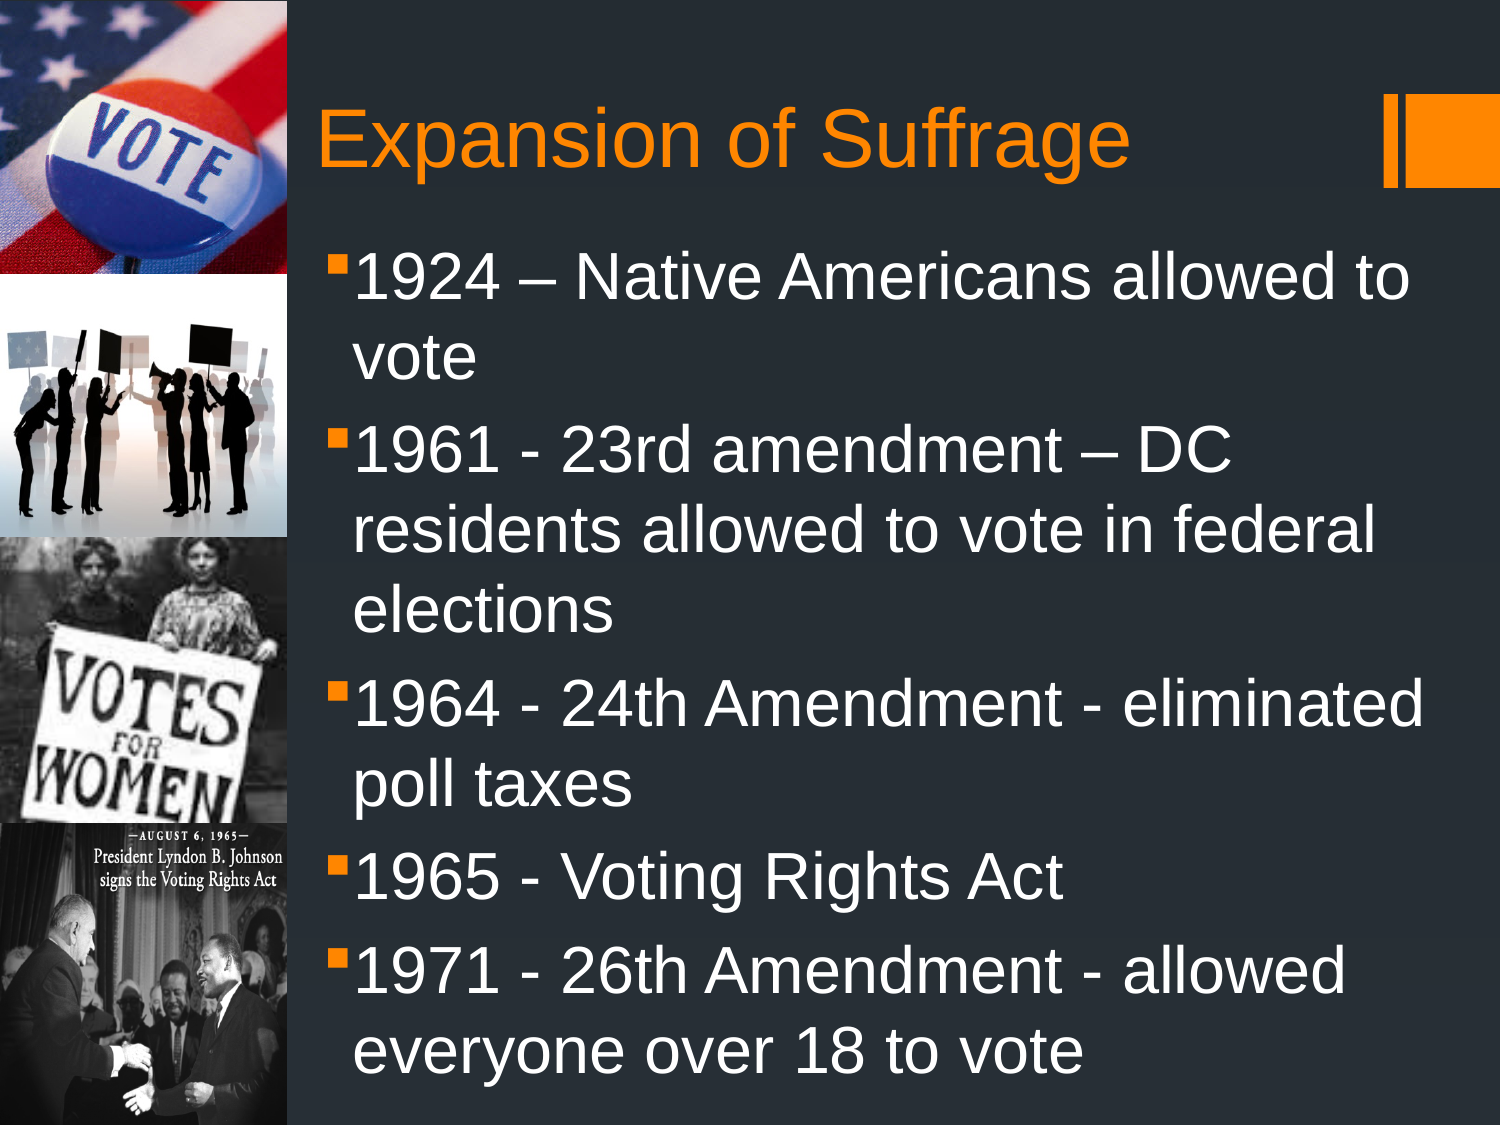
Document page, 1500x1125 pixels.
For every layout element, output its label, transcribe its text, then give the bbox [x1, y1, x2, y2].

title Expansion of Suffrage [300, 2, 1500, 192]
list 1924 – Native Americans allowed to vote 1961 - 23rd amendment – DC residents allowed to vote in federal elections 1964 - 24th Amendment - eliminated poll taxes 1965 - Voting Rights Act 1971 - 26th Amendment - allowed everyone over 18 to vote [300, 224, 1500, 1125]
picture [0, 0, 287, 1125]
